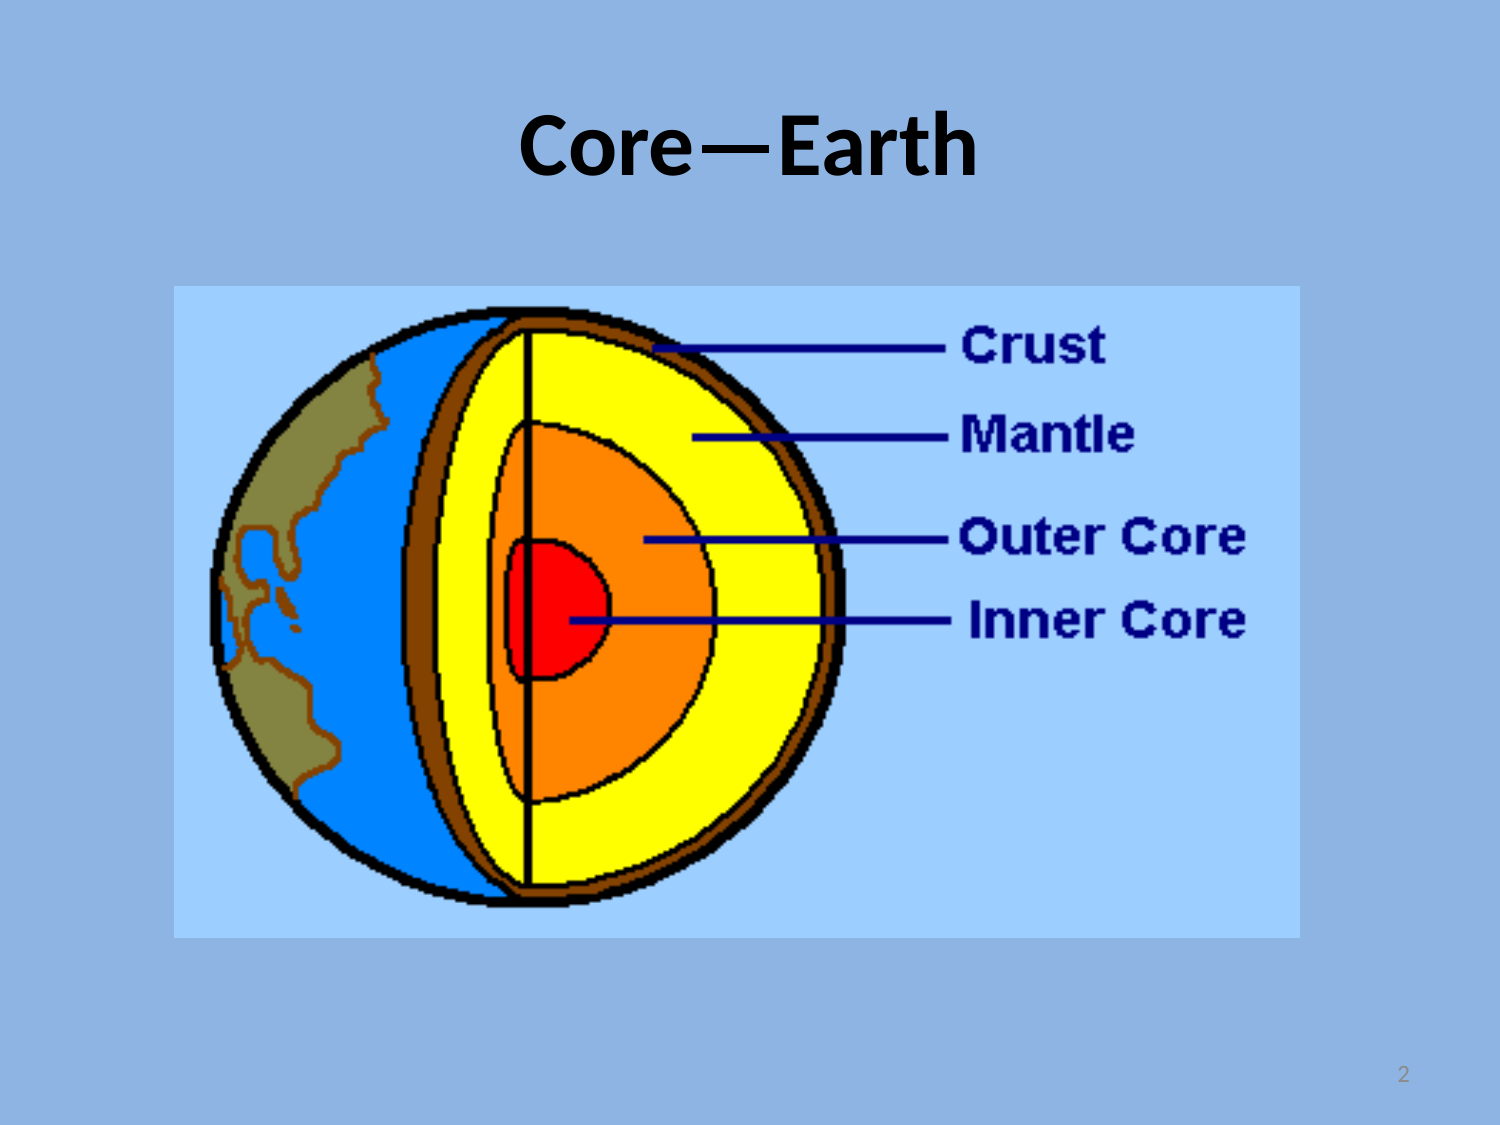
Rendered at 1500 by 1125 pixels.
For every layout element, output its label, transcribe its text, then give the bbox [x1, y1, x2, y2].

slide_number 2 [1074, 1042, 1425, 1103]
title Core—Earth [75, 45, 1425, 233]
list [174, 286, 1301, 938]
